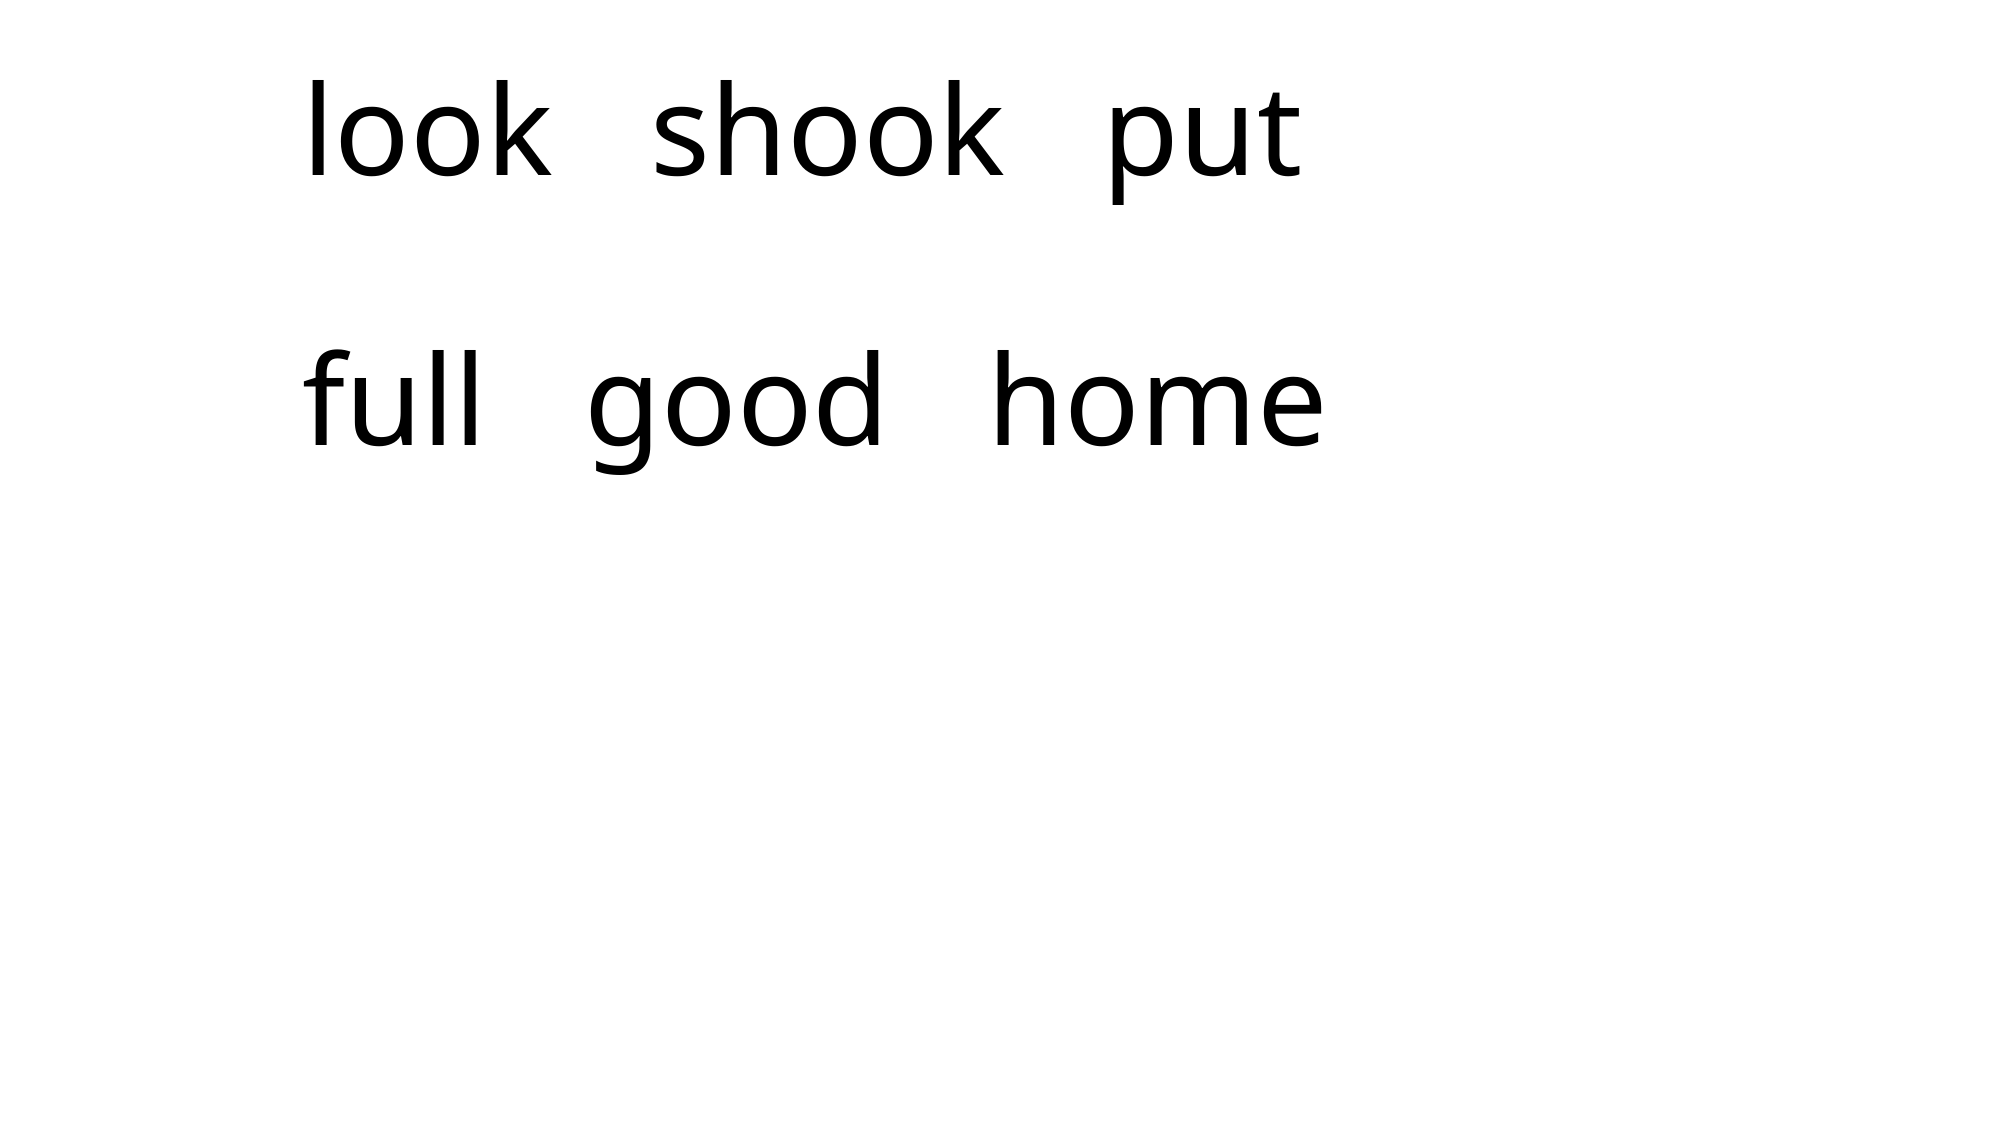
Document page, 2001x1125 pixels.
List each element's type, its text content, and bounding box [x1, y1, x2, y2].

title look shook put full good home [137, 59, 1863, 1085]
